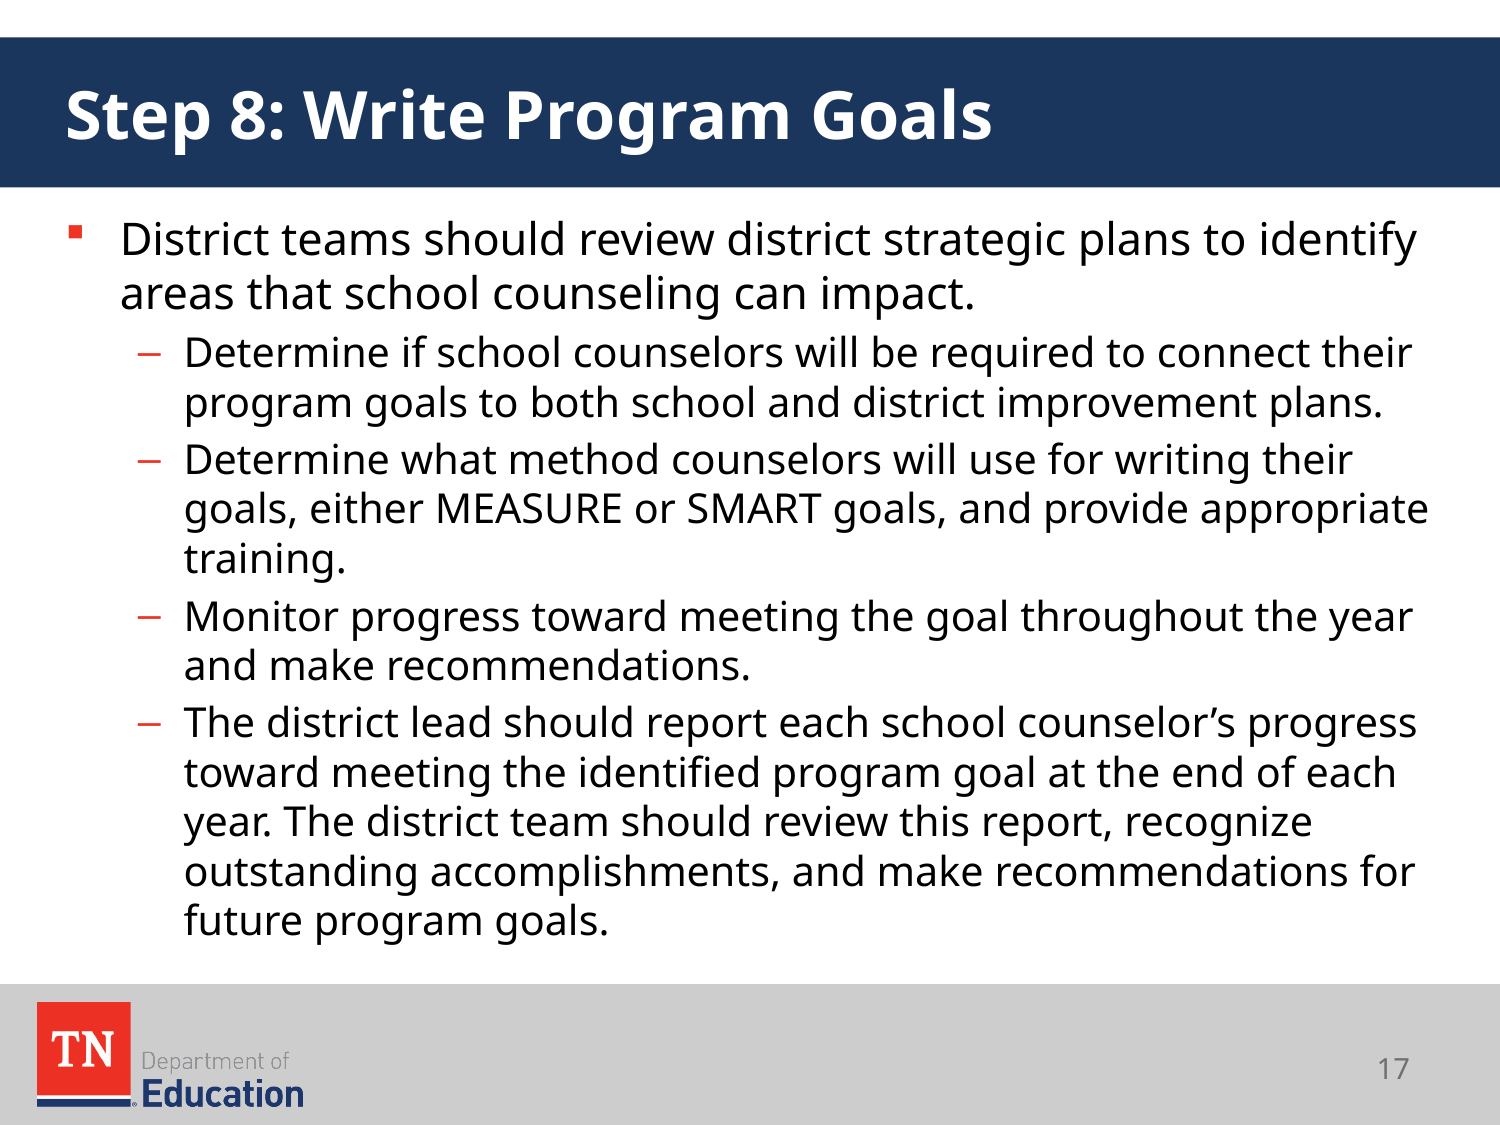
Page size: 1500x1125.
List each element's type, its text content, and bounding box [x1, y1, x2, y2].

picture [37, 1002, 303, 1107]
list District teams should review district strategic plans to identify areas that school counseling can impact. Determine if school counselors will be required to connect their program goals to both school and district improvement plans. Determine what method counselors will use for writing their goals, either MEASURE or SMART goals, and provide appropriate training. Monitor progress toward meeting the goal throughout the year and make recommendations. The district lead should report each school counselor’s progress toward meeting the identified program goal at the end of each year. The district team should review this report, recognize outstanding accomplishments, and make recommendations for future program goals. [50, 202, 1467, 955]
slide_number 17 [1350, 1042, 1425, 1103]
title Step 8: Write Program Goals [50, 37, 1413, 188]
